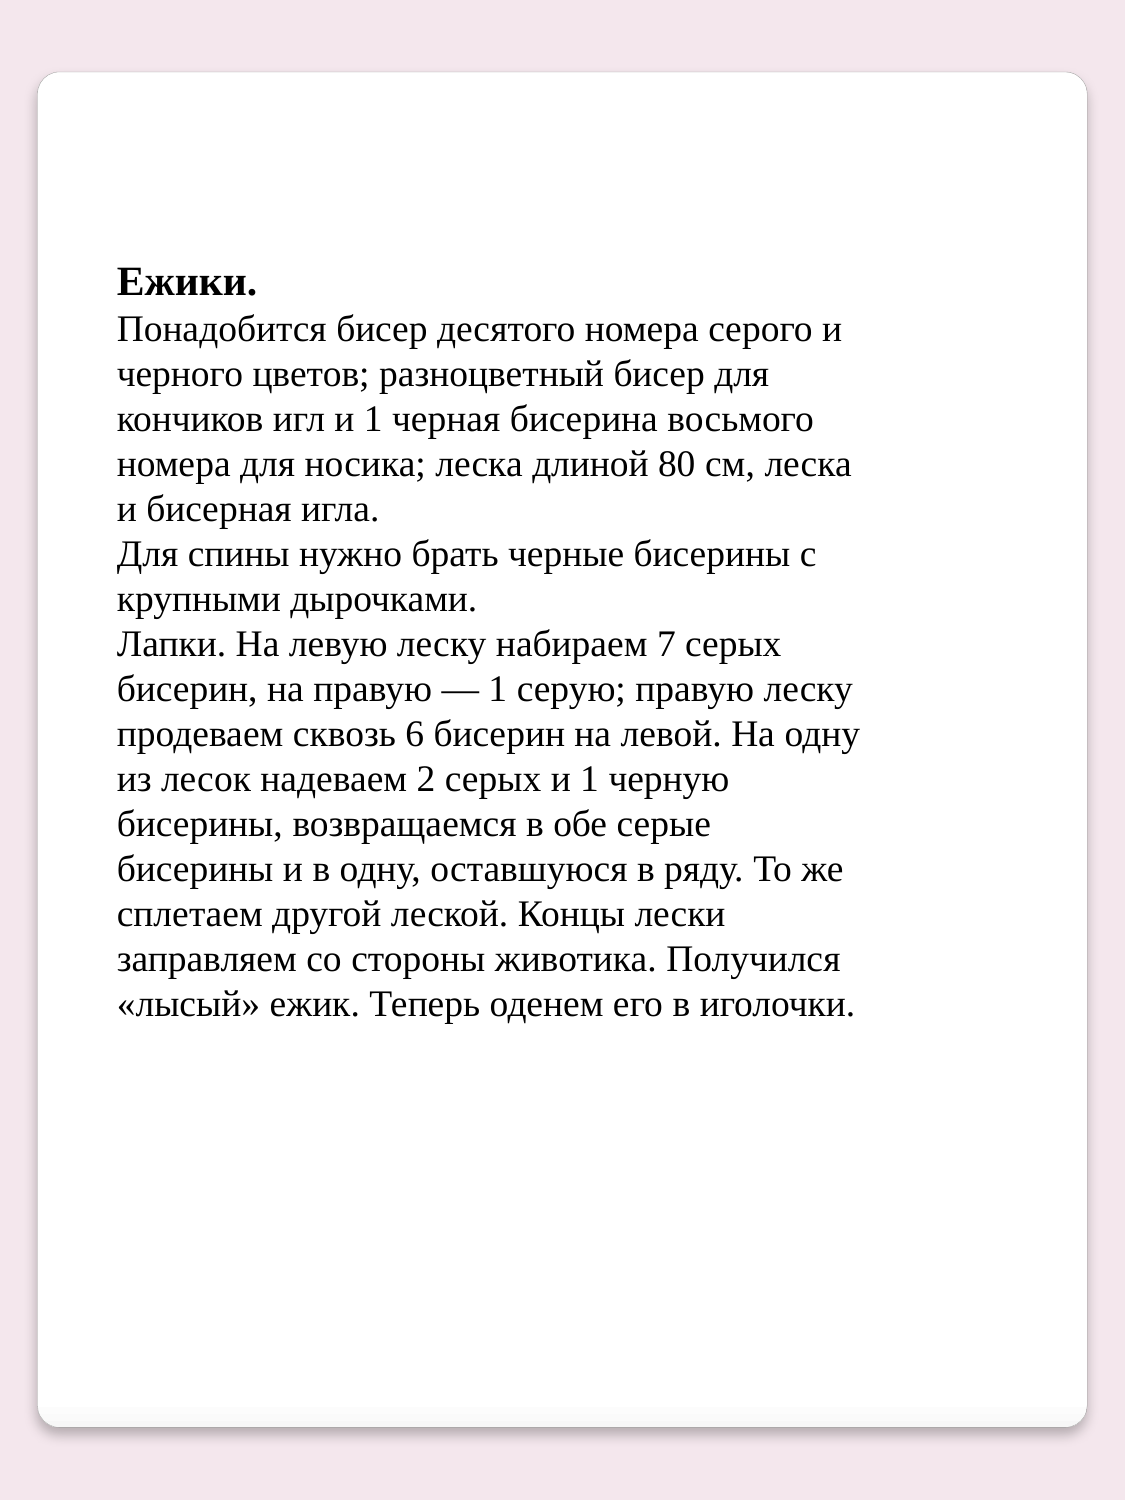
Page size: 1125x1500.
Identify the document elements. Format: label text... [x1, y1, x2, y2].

text_box Ежики. Понадобится бисер десятого номера серого и черного цветов; разноцветный бисер для кончиков игл и 1 черная бисерина восьмого номера для носика; леска длиной 80 см, леска и бисерная игла. Для спины нужно брать черные бисерины с крупными дырочками. Лапки. На левую леску набираем 7 серых бисерин, на правую — 1 серую; правую леску продеваем сквозь 6 бисерин на левой. На одну из лесок надеваем 2 серых и 1 черную бисерины, возвращаемся в обе серые бисерины и в одну, оставшуюся в ряду. То же сплетаем другой леской. Концы лески заправляем со стороны животика. Получился «лысый» ежик. Теперь оденем его в иголочки. [101, 246, 889, 1076]
